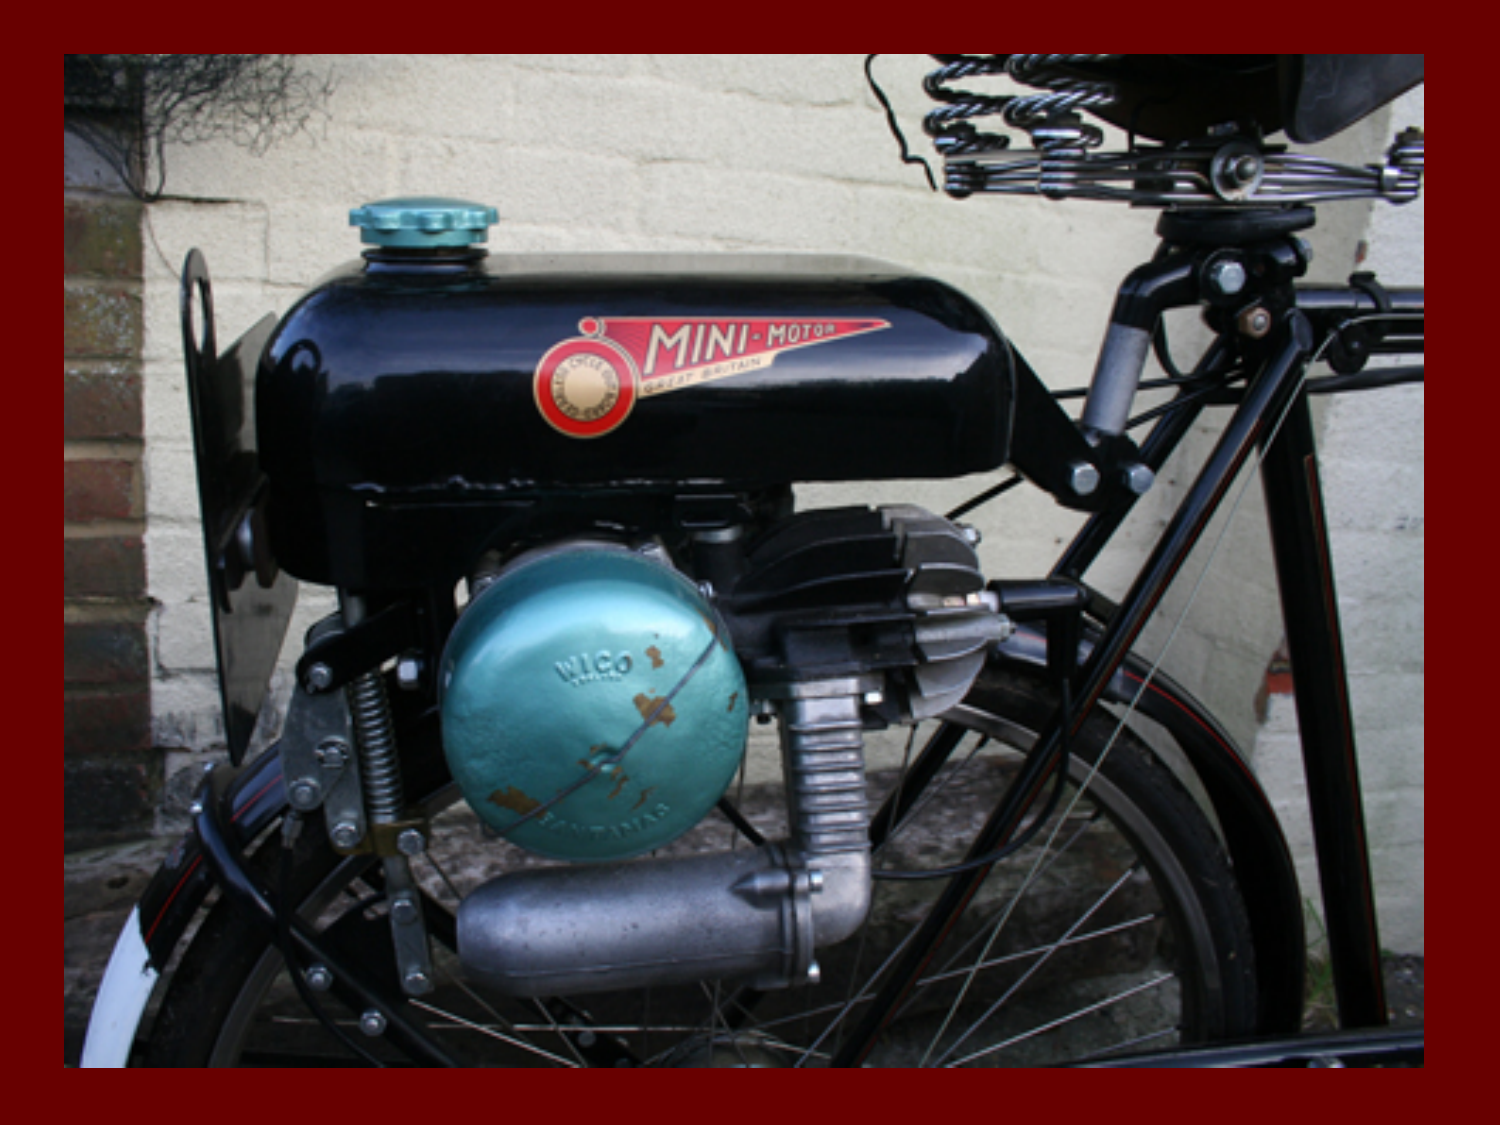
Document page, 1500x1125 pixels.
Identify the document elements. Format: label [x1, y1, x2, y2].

picture [64, 54, 1424, 1068]
